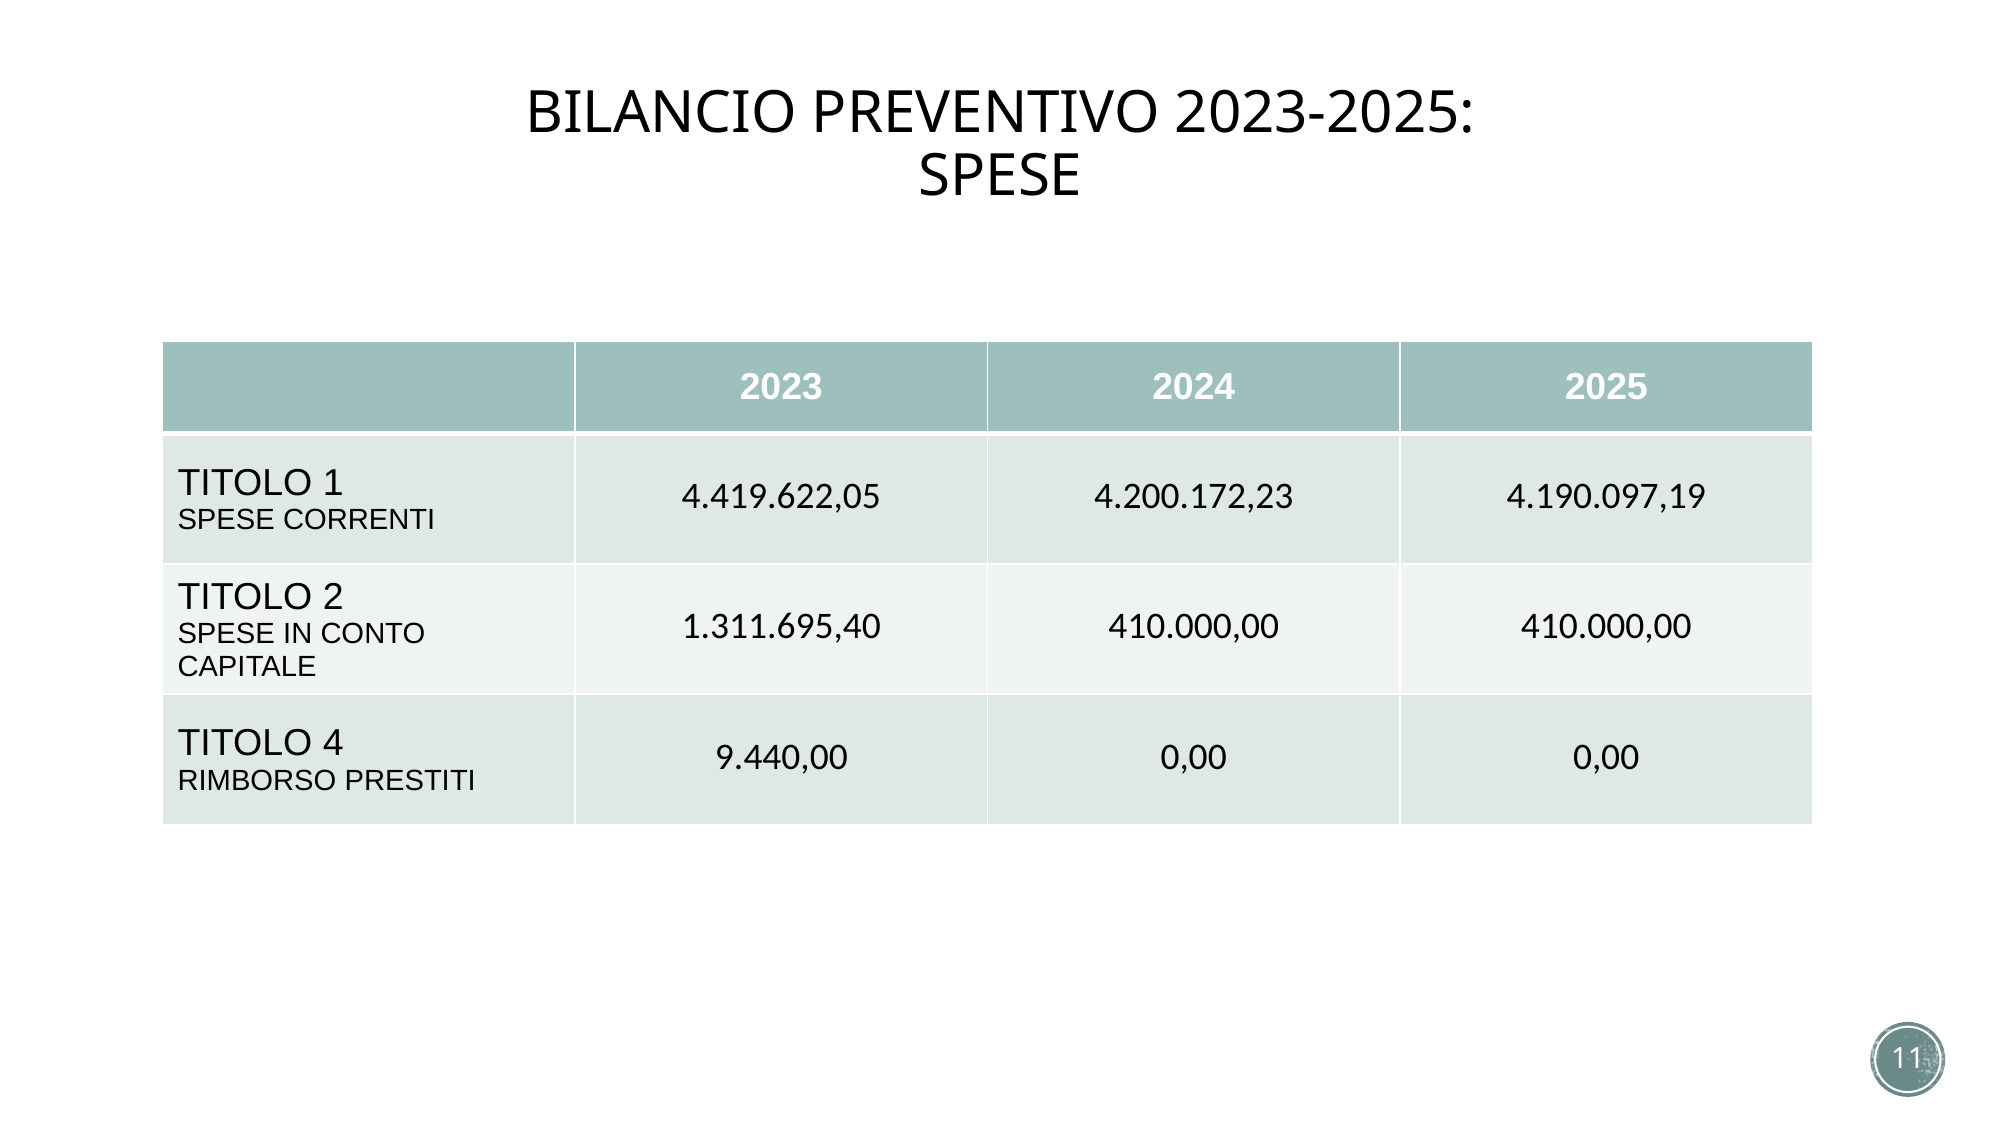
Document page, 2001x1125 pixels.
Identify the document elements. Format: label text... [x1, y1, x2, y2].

table_cell 0,00 [1401, 695, 1812, 824]
table_header 2025 [1401, 342, 1812, 431]
table_header [163, 342, 574, 431]
table_cell 410.000,00 [988, 565, 1399, 693]
table_cell 4.200.172,23 [988, 436, 1399, 563]
table_cell TITOLO 1 SPESE CORRENTI [163, 436, 574, 563]
table_cell 410.000,00 [1401, 565, 1812, 693]
table_cell 9.440,00 [576, 695, 987, 824]
slide_number 11 [1855, 1028, 1961, 1089]
table_cell TITOLO 2 SPESE IN CONTO CAPITALE [163, 565, 574, 693]
table_cell 1.311.695,40 [576, 565, 987, 693]
table_header 2024 [988, 342, 1399, 431]
table_cell 4.419.622,05 [576, 436, 987, 563]
table_cell 0,00 [988, 695, 1399, 824]
title BILANCIO PREVENTIVO 2023-2025: SPESE [175, 79, 1826, 212]
table_cell TITOLO 4 RIMBORSO PRESTITI [163, 695, 574, 824]
table_header 2023 [576, 342, 987, 431]
table_cell 4.190.097,19 [1401, 436, 1812, 563]
